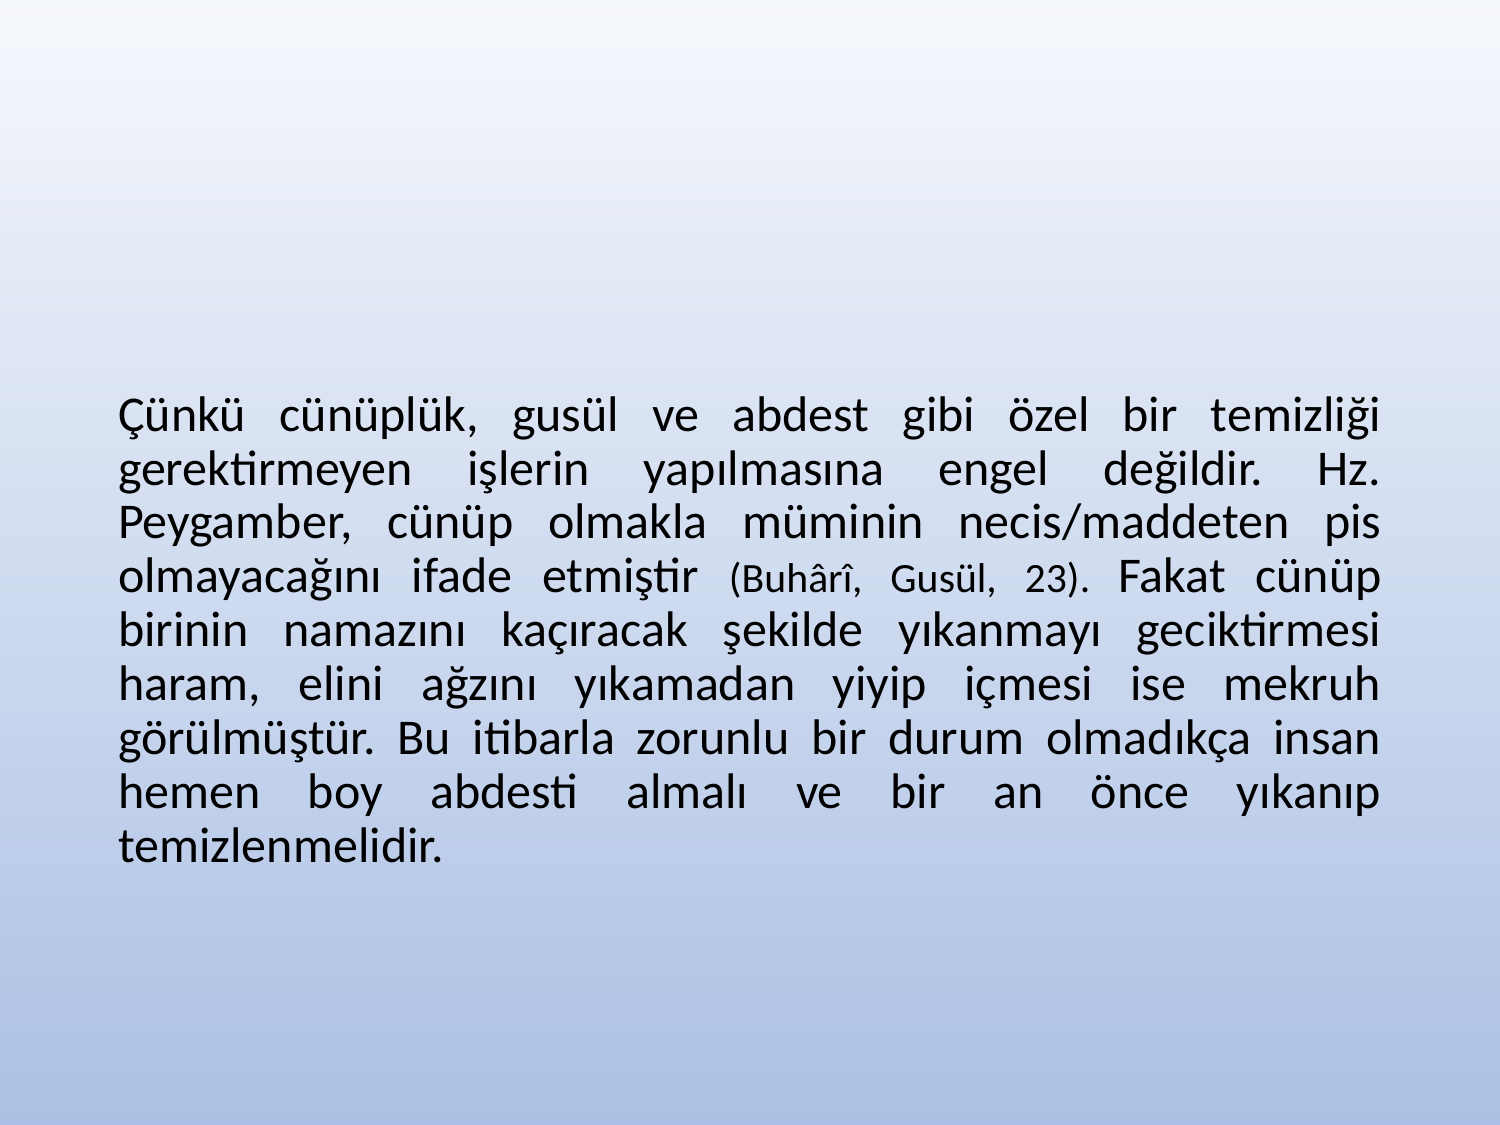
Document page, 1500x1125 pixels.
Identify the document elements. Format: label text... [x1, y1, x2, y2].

list Çünkü cünüplük, gusül ve abdest gibi özel bir temizliği gerektirmeyen işlerin yapılmasına engel değildir. Hz. Peygamber, cünüp olmakla müminin necis/maddeten pis olmayacağını ifade etmiştir (Buhârî, Gusül, 23). Fakat cünüp birinin namazını kaçıracak şekilde yıkanmayı geciktirmesi haram, elini ağzını yıkamadan yiyip içmesi ise mekruh görülmüştür. Bu itibarla zorunlu bir durum olmadıkça insan hemen boy abdesti almalı ve bir an önce yıkanıp temizlenmelidir. [103, 299, 1397, 1014]
